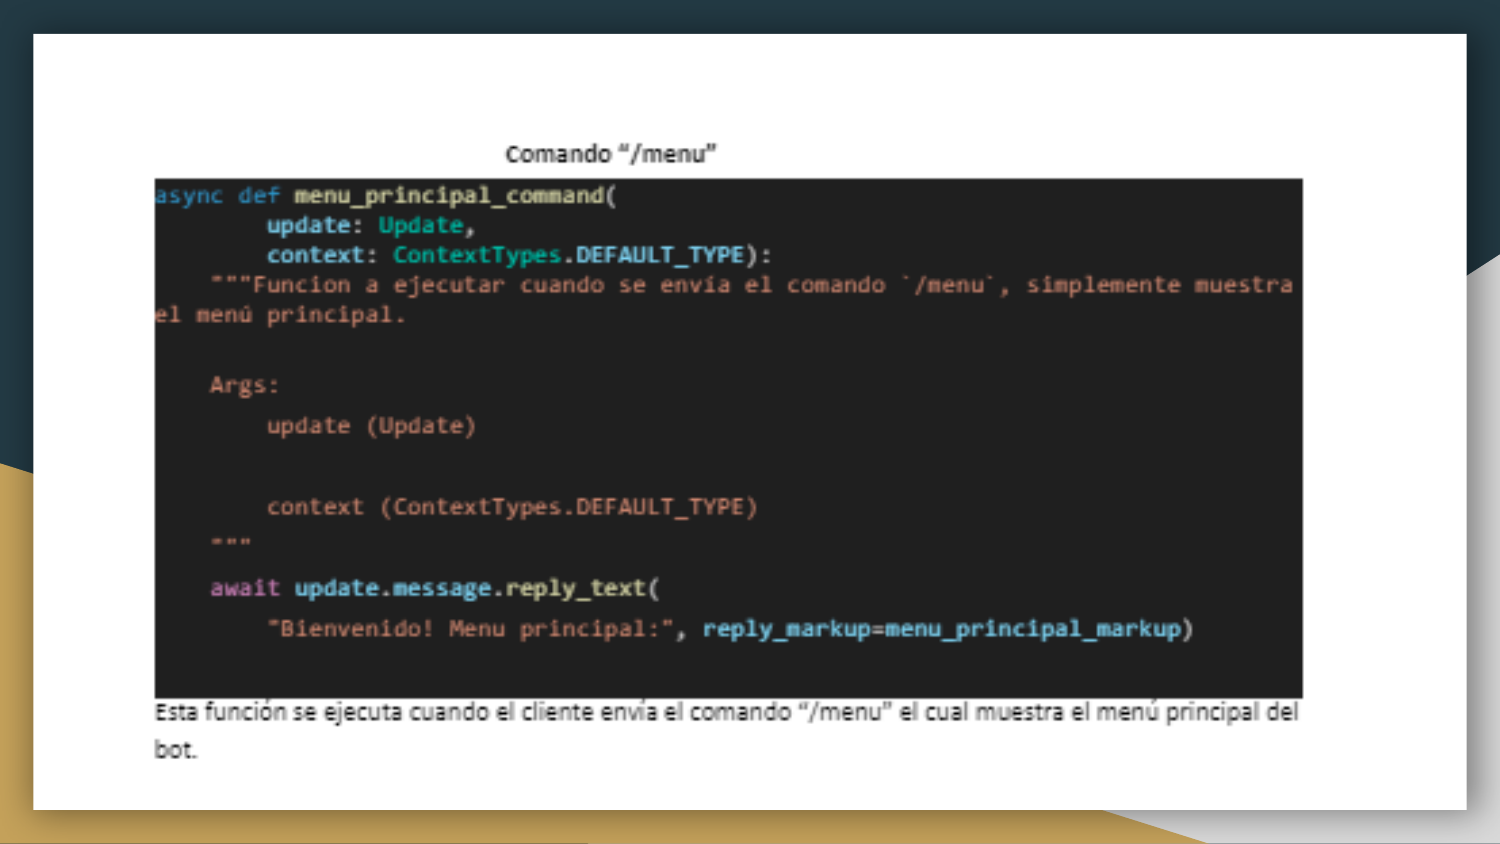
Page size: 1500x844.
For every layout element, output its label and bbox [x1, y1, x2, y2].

picture [134, 128, 1366, 778]
